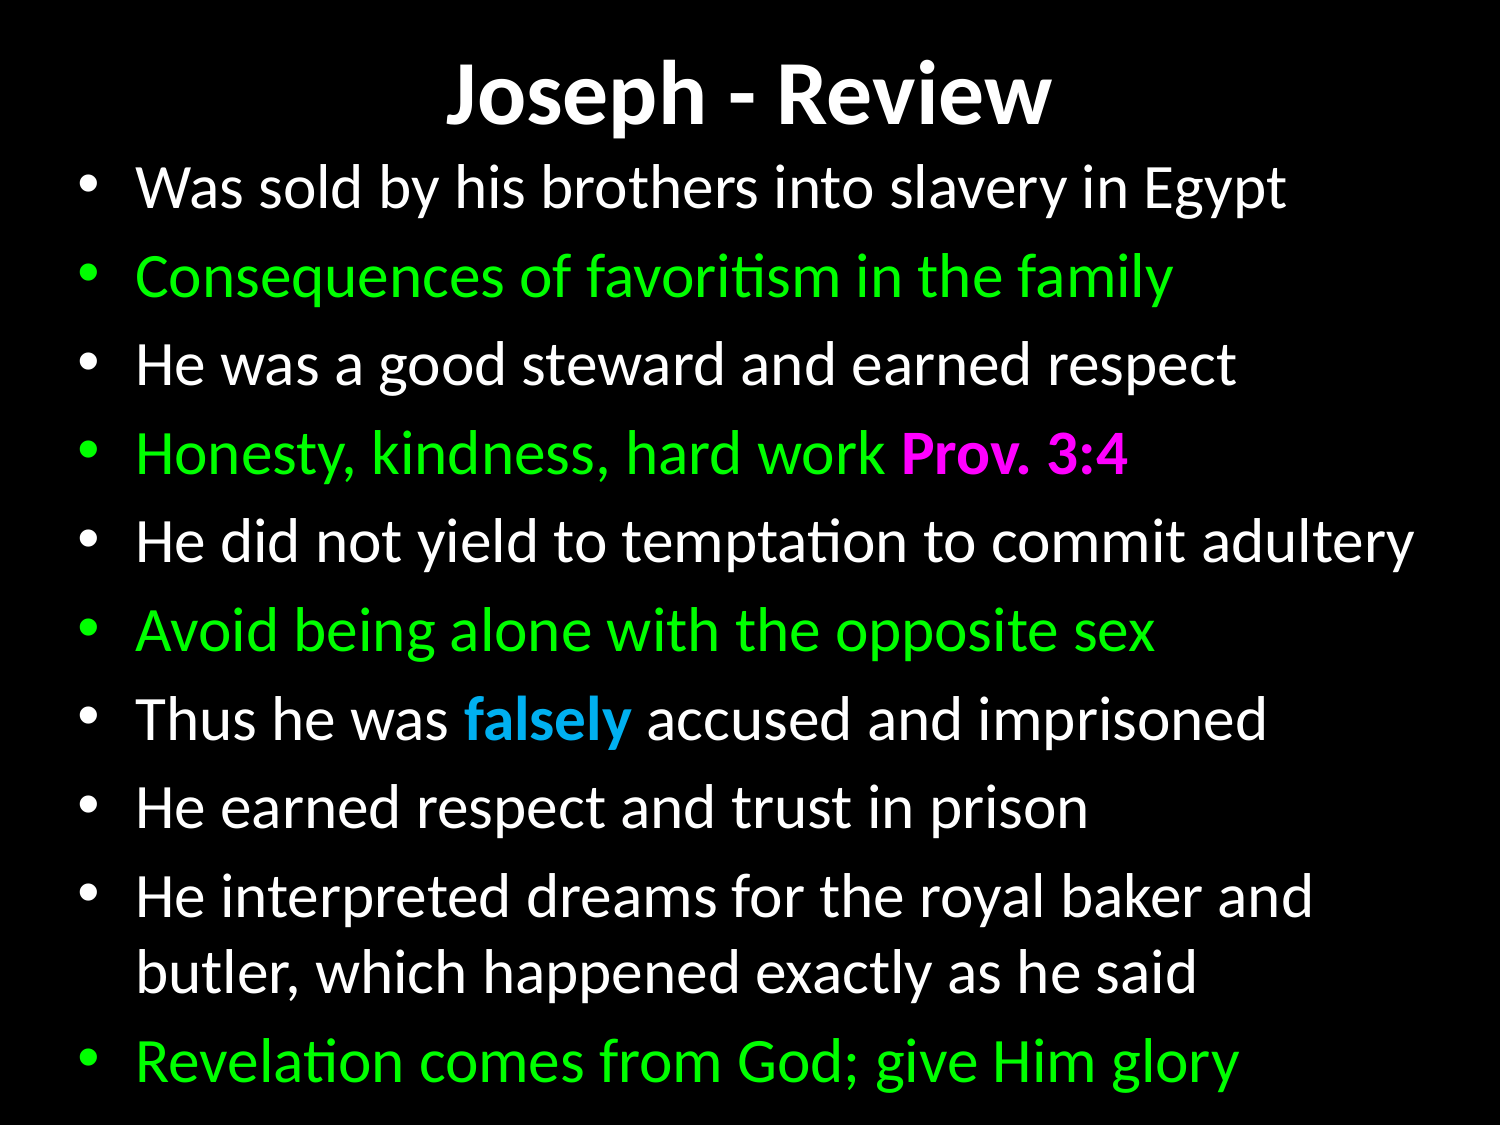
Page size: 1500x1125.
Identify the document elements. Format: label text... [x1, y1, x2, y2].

list Was sold by his brothers into slavery in Egypt Consequences of favoritism in the family He was a good steward and earned respect Honesty, kindness, hard work Prov. 3:4 He did not yield to temptation to commit adultery Avoid being alone with the opposite sex Thus he was falsely accused and imprisoned He earned respect and trust in prison He interpreted dreams for the royal baker and butler, which happened exactly as he said Revelation comes from God; give Him glory [62, 137, 1450, 1125]
title Joseph - Review [75, 0, 1425, 137]
